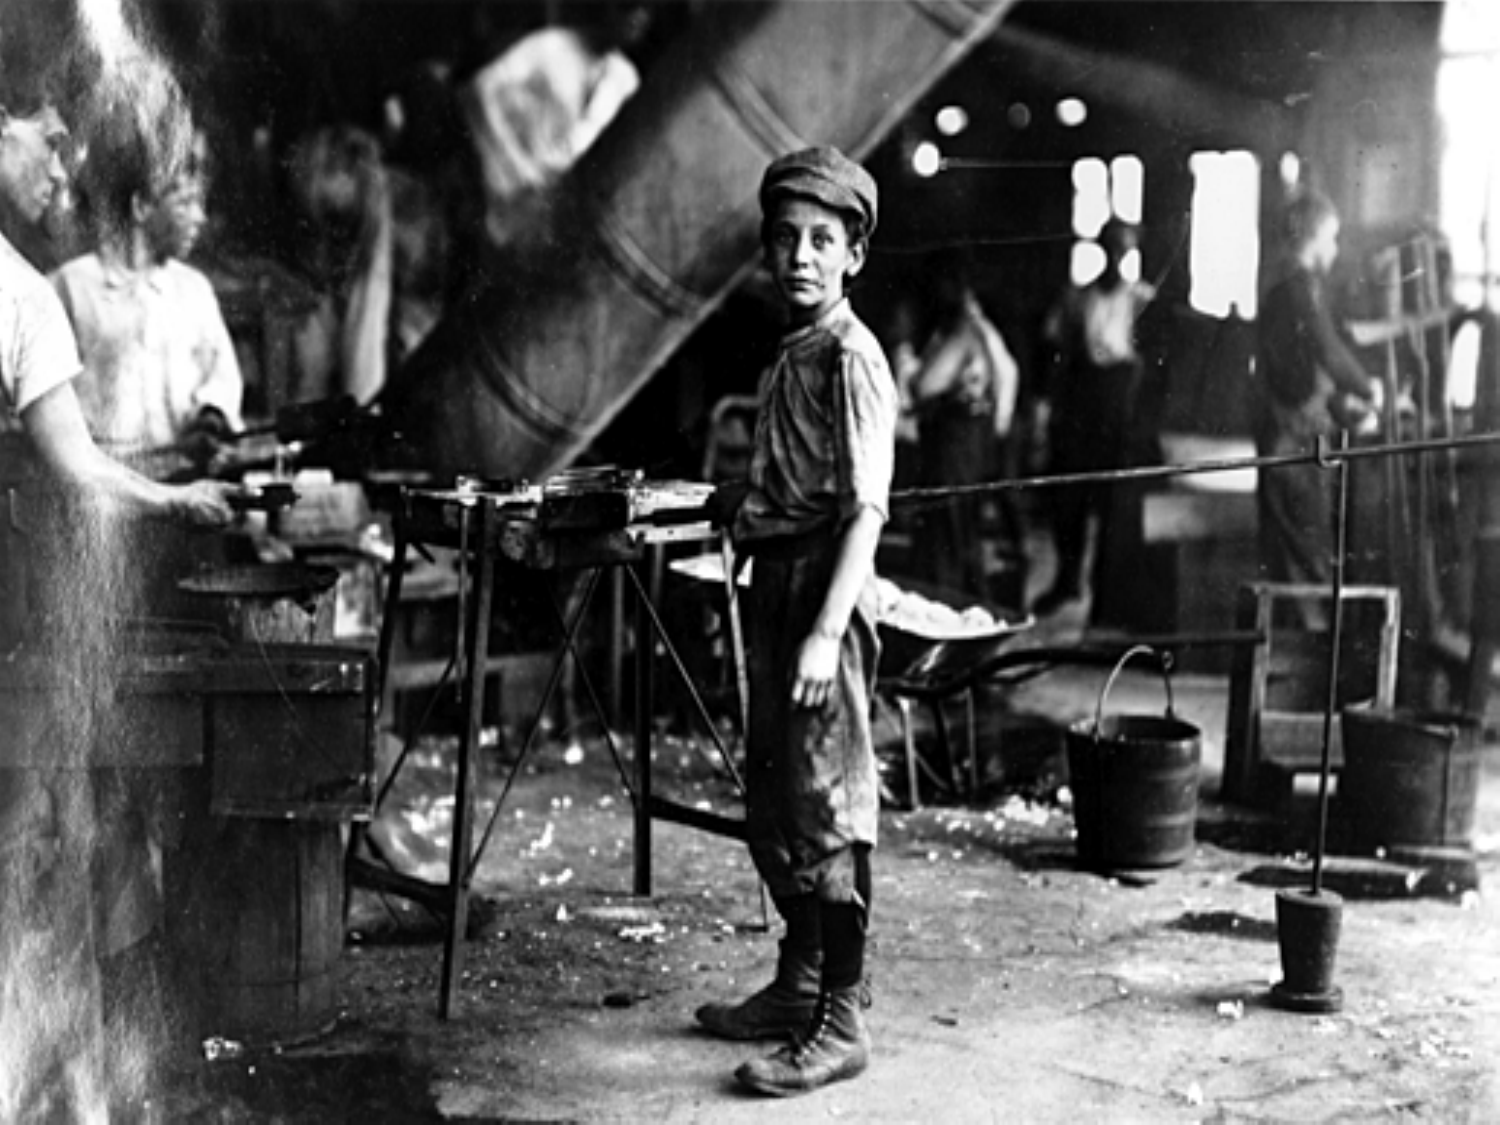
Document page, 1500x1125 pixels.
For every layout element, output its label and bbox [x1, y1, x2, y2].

text_box [0, 0, 1500, 1125]
